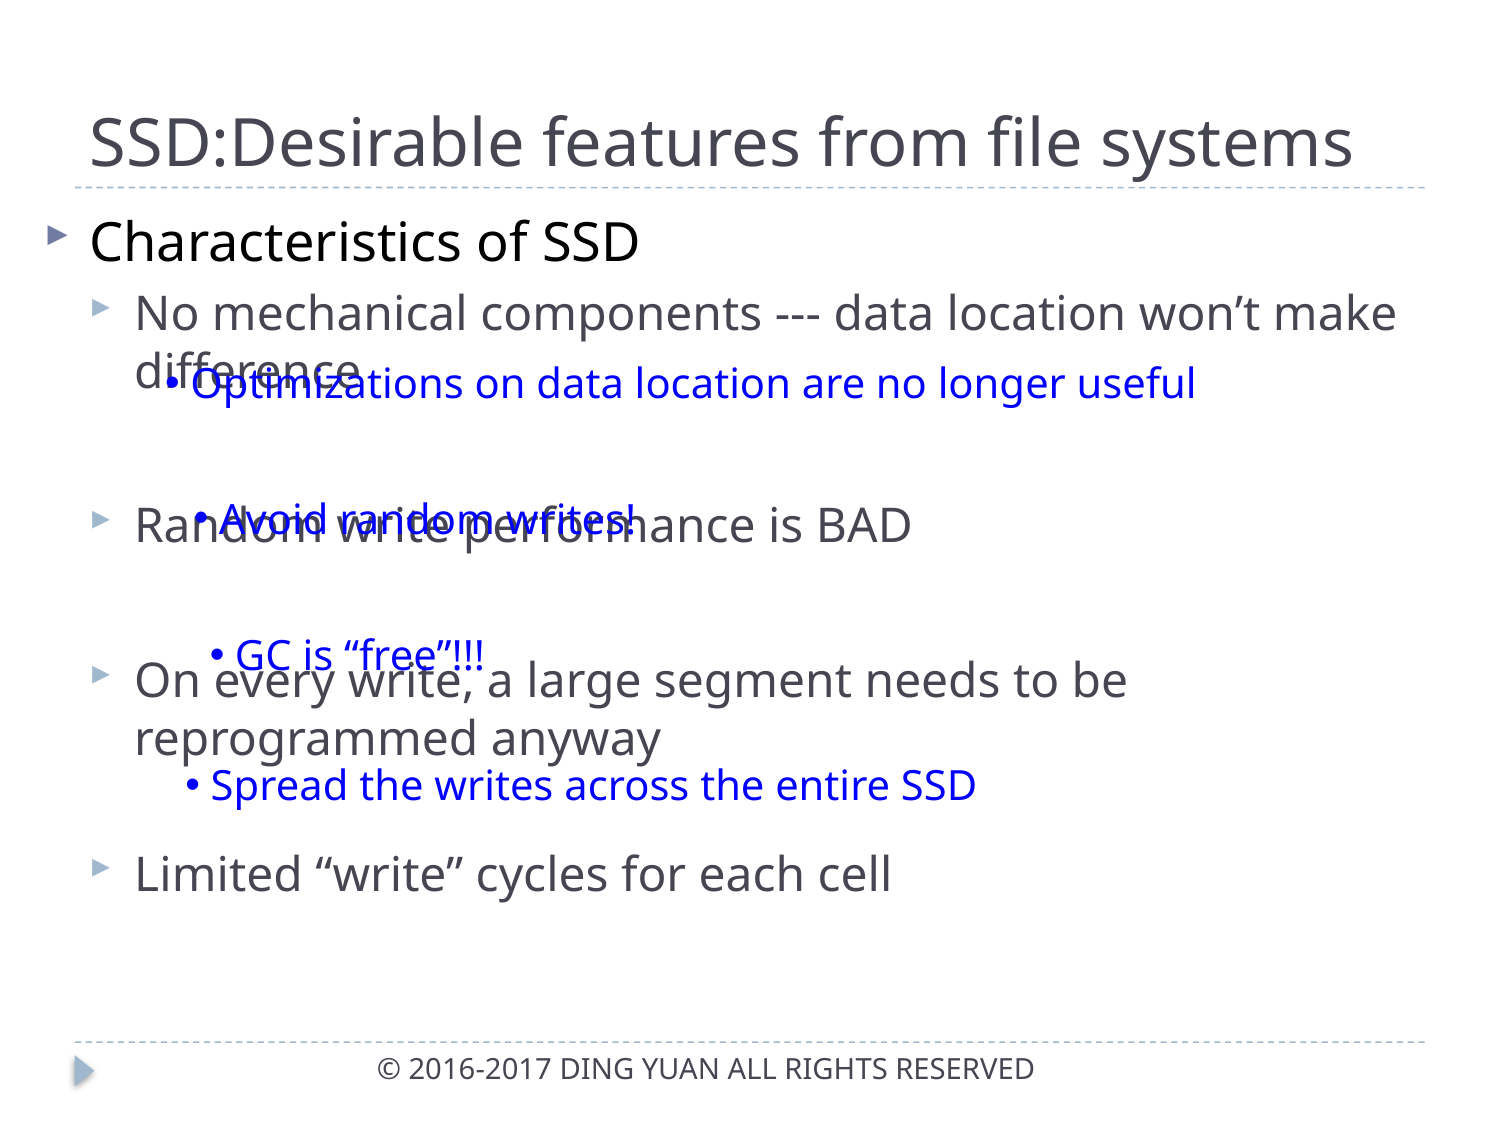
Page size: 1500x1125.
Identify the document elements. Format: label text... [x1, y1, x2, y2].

text_box Spread the writes across the entire SSD [170, 751, 993, 817]
text_box GC is “free”!!! [195, 621, 501, 687]
text_box Optimizations on data location are no longer useful [150, 349, 1212, 415]
list Characteristics of SSD No mechanical components --- data location won’t make difference Random write performance is BAD On every write, a large segment needs to be reprogrammed anyway Limited “write” cycles for each cell [29, 200, 1500, 1010]
title SSD:Desirable features from file systems [75, 24, 1425, 188]
text_box Avoid random writes! [178, 485, 652, 550]
footer © 2016-2017 DING YUAN ALL RIGHTS RESERVED [360, 1042, 1051, 1103]
